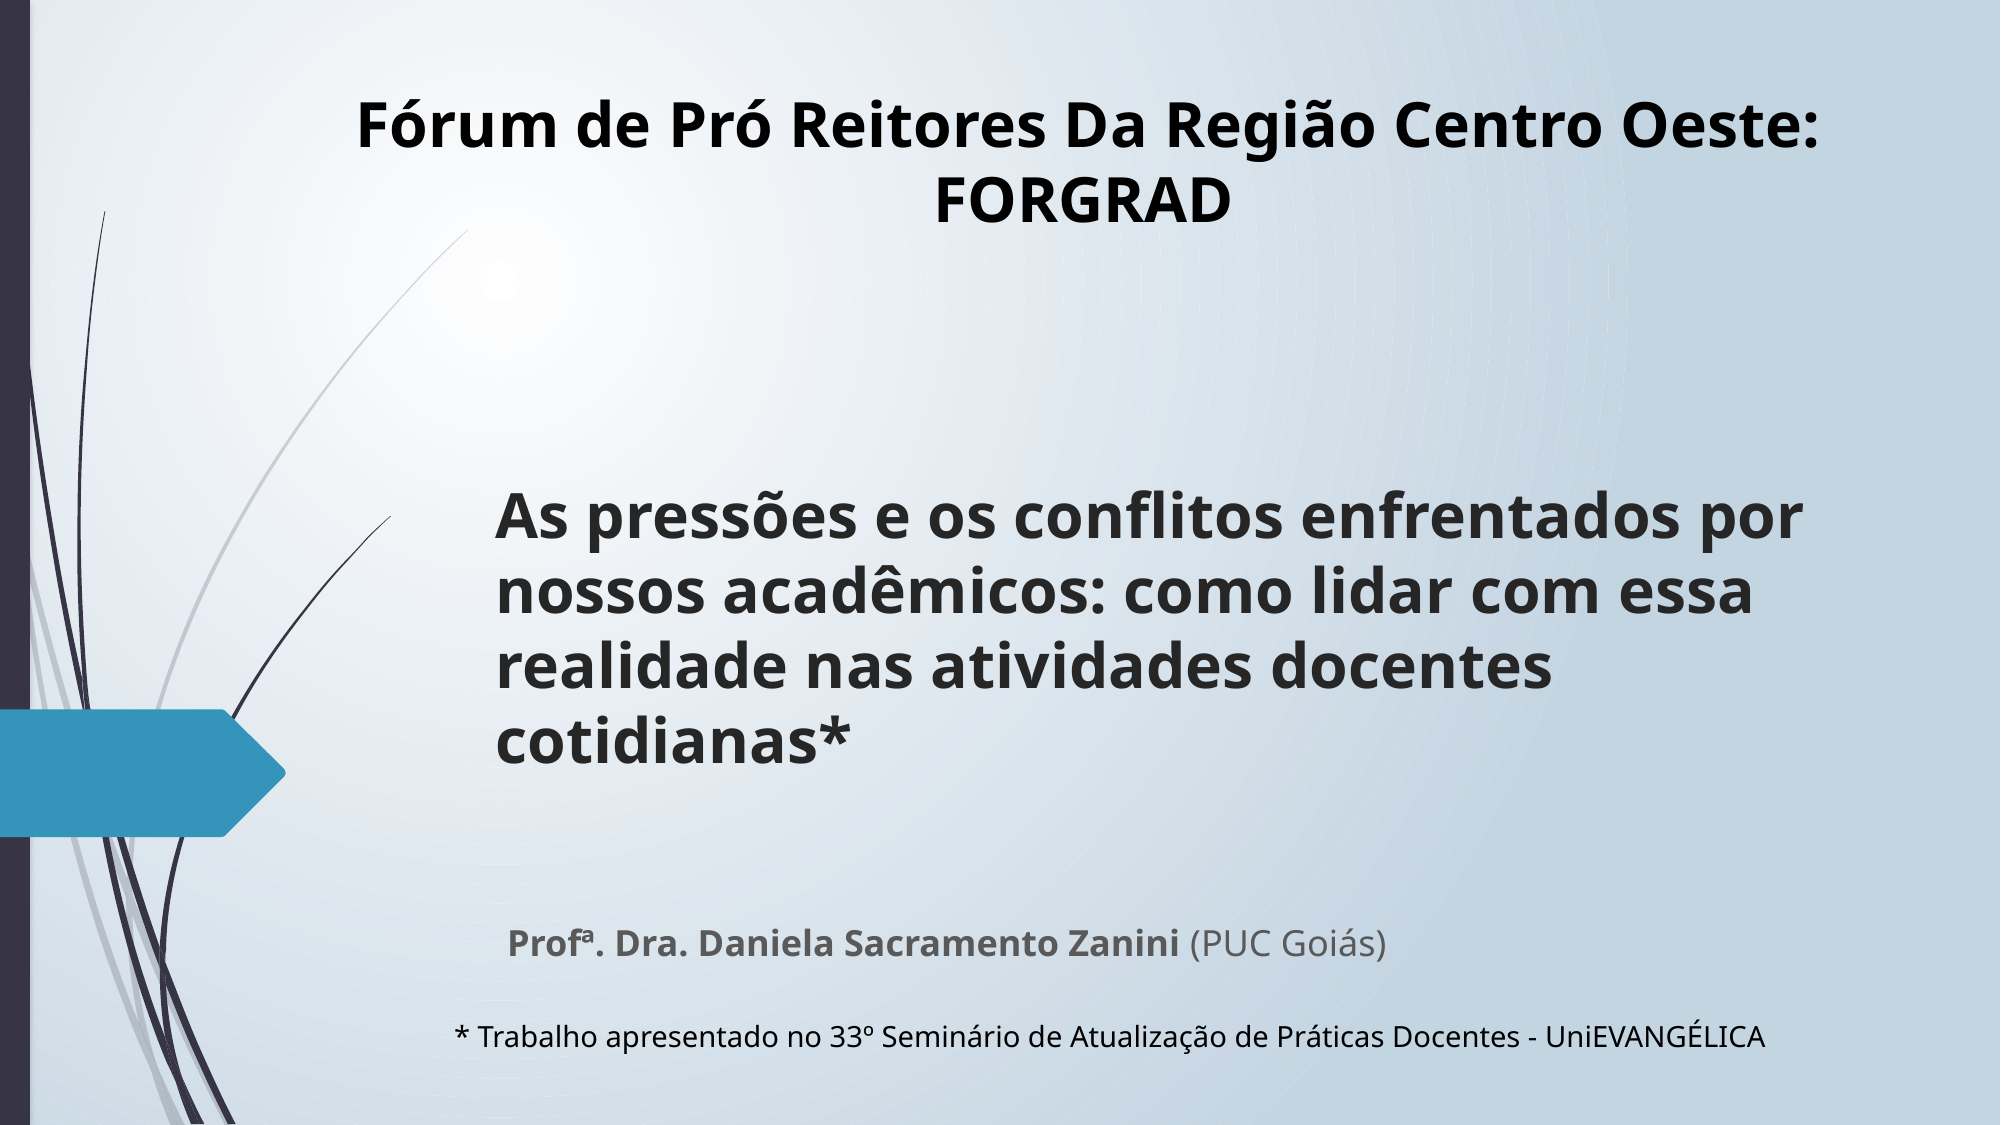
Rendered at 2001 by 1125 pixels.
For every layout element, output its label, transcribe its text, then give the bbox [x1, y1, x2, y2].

subtitle Profª. Dra. Daniela Sacramento Zanini (PUC Goiás) [492, 786, 1955, 972]
text_box Fórum de Pró Reitores Da Região Centro Oeste: FORGRAD [303, 78, 1875, 243]
title As pressões e os conflitos enfrentados por nossos acadêmicos: como lidar com essa realidade nas atividades docentes cotidianas* [480, 412, 1888, 784]
text_box * Trabalho apresentado no 33º Seminário de Atualização de Práticas Docentes - UniEVANGÉLICA [439, 1011, 1782, 1106]
